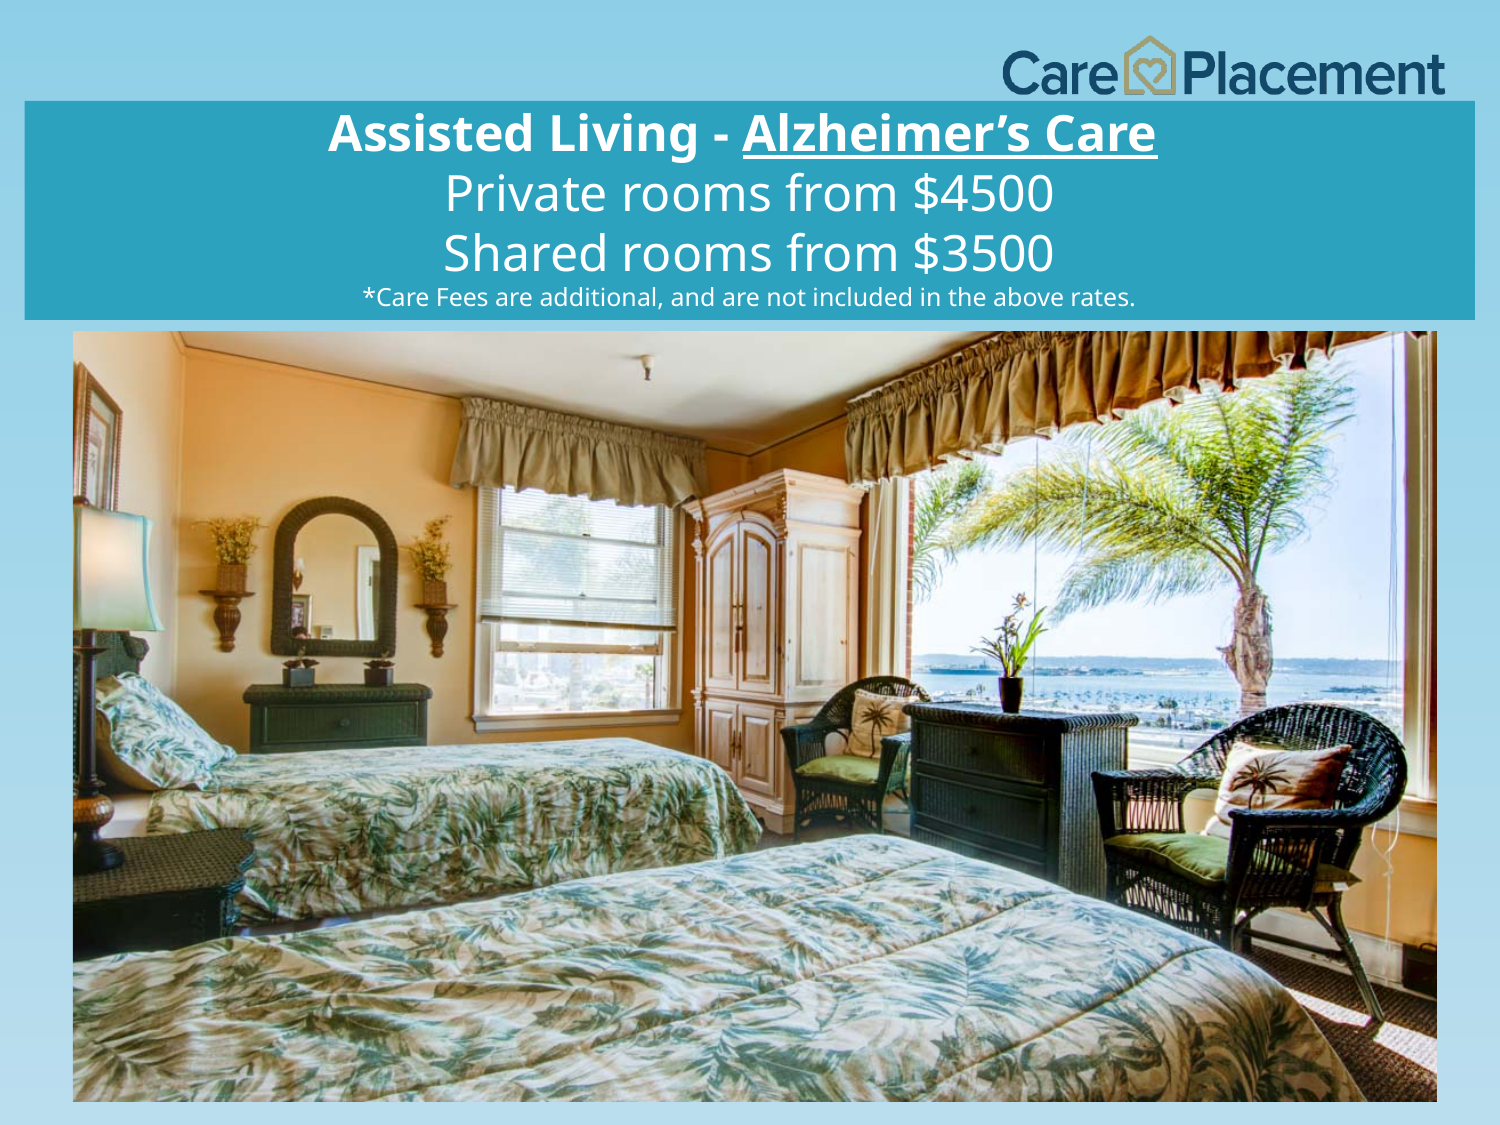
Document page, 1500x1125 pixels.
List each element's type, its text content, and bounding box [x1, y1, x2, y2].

title Assisted Living - Alzheimer’s Care Private rooms from $4500 Shared rooms from $3500 *Care Fees are additional, and are not included in the above rates. [24, 100, 1475, 320]
picture [999, 32, 1449, 102]
picture [72, 330, 1437, 1102]
